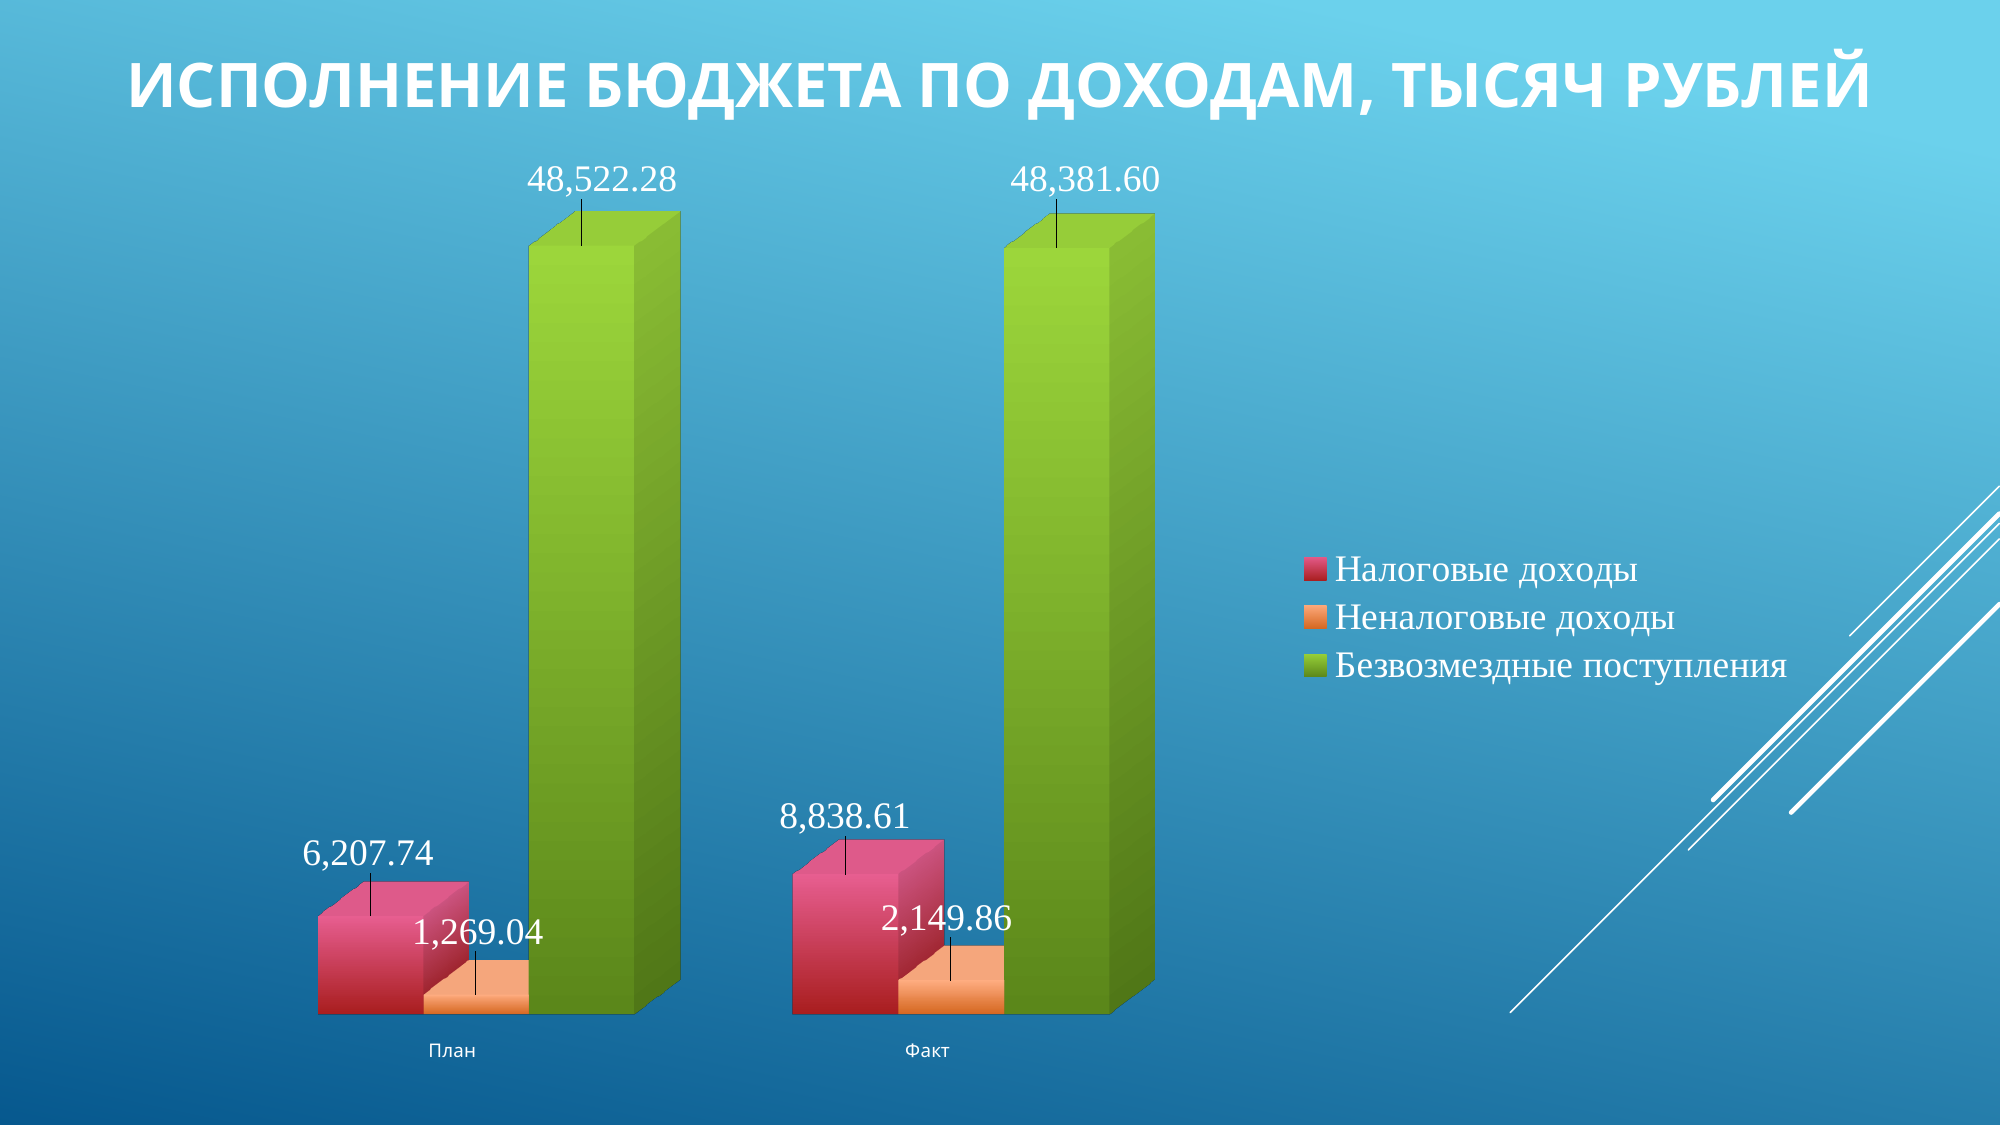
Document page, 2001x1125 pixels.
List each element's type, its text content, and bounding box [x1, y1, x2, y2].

chart [180, 151, 1814, 1084]
text_box Исполнение бюджета по доходам, тысяч рублей [0, 14, 2000, 152]
